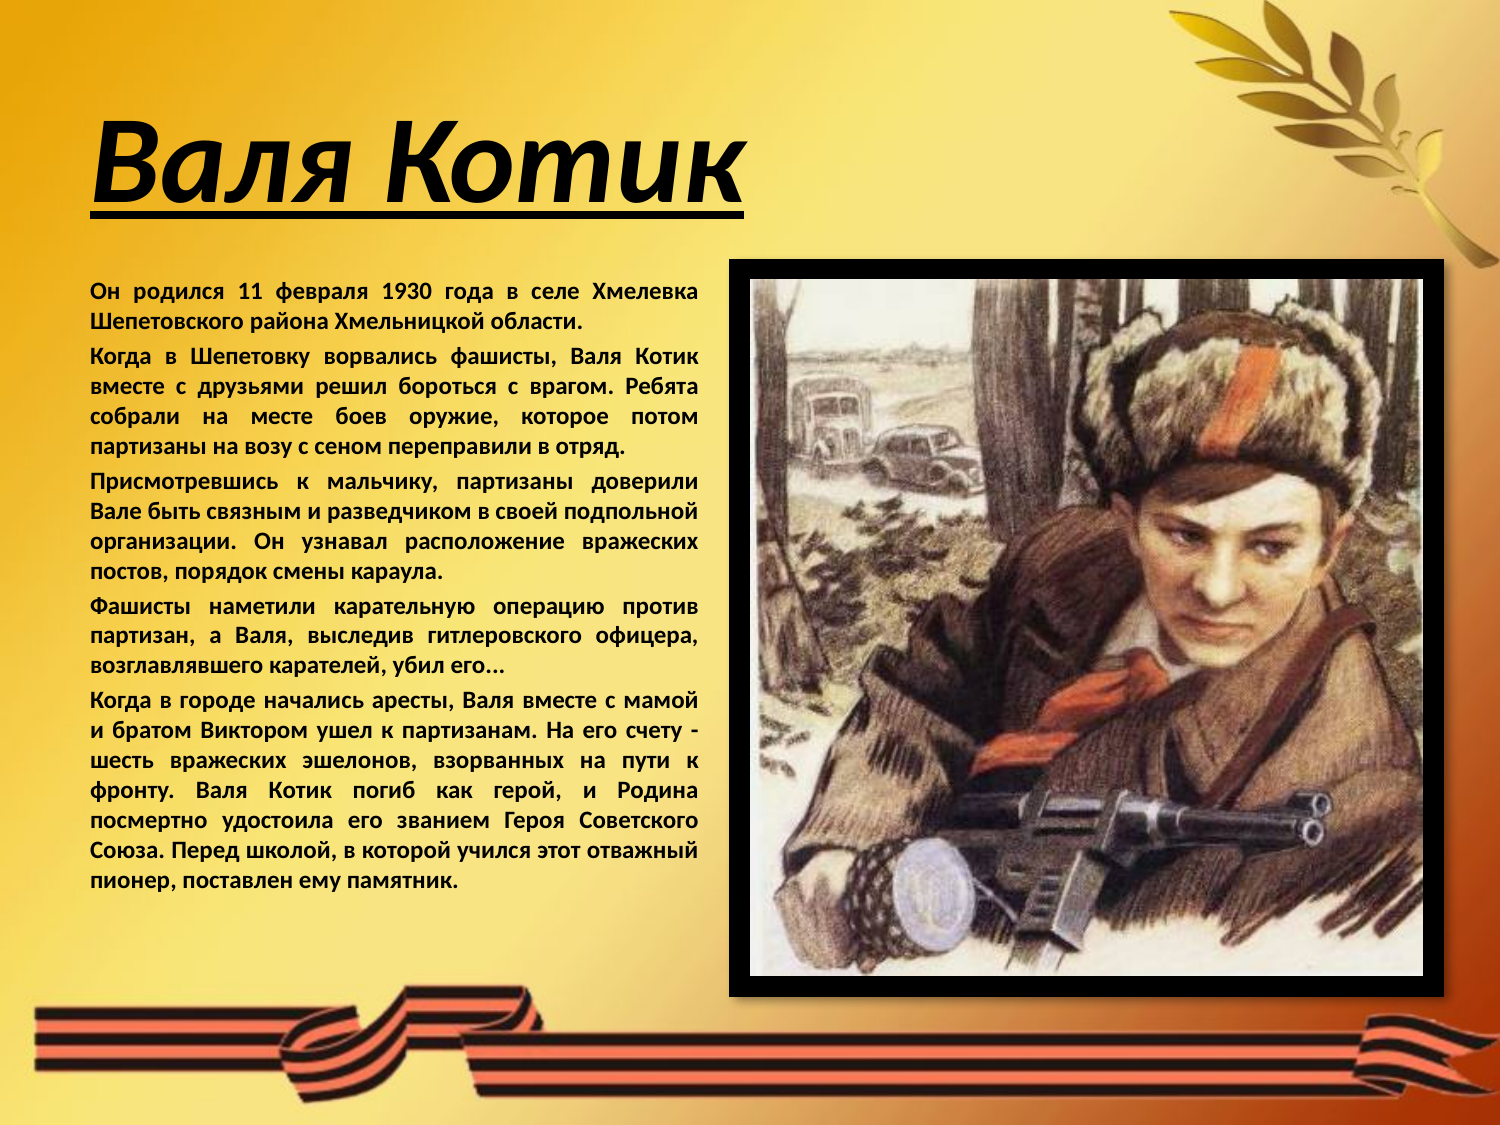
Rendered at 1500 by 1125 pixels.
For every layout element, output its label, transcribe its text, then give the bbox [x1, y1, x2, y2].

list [749, 279, 1424, 977]
title Валя Котик [75, 44, 1152, 236]
picture [0, 0, 1500, 1125]
list Он родился 11 февраля 1930 года в селе Хмелевка Шепетовского района Хмельницкой области. Когда в Шепетовку ворвались фашисты, Валя Котик вместе с друзьями решил бороться с врагом. Ребята собрали на месте боев оружие, которое потом партизаны на возу с сеном переправили в отряд. Присмотревшись к мальчику, партизаны доверили Вале быть связным и разведчиком в своей подпольной организации. Он узнавал расположение вражеских постов, порядок смены караула. Фашисты наметили карательную операцию против партизан, а Валя, выследив гитлеровского офицера, возглавлявшего карателей, убил его... Когда в городе начались аресты, Валя вместе с мамой и братом Виктором ушел к партизанам. На его счету - шесть вражеских эшелонов, взорванных на пути к фронту. Валя Котик погиб как герой, и Родина посмертно удостоила его званием Героя Советского Союза. Перед школой, в которой учился этот отважный пионер, поставлен ему памятник. [75, 267, 715, 976]
